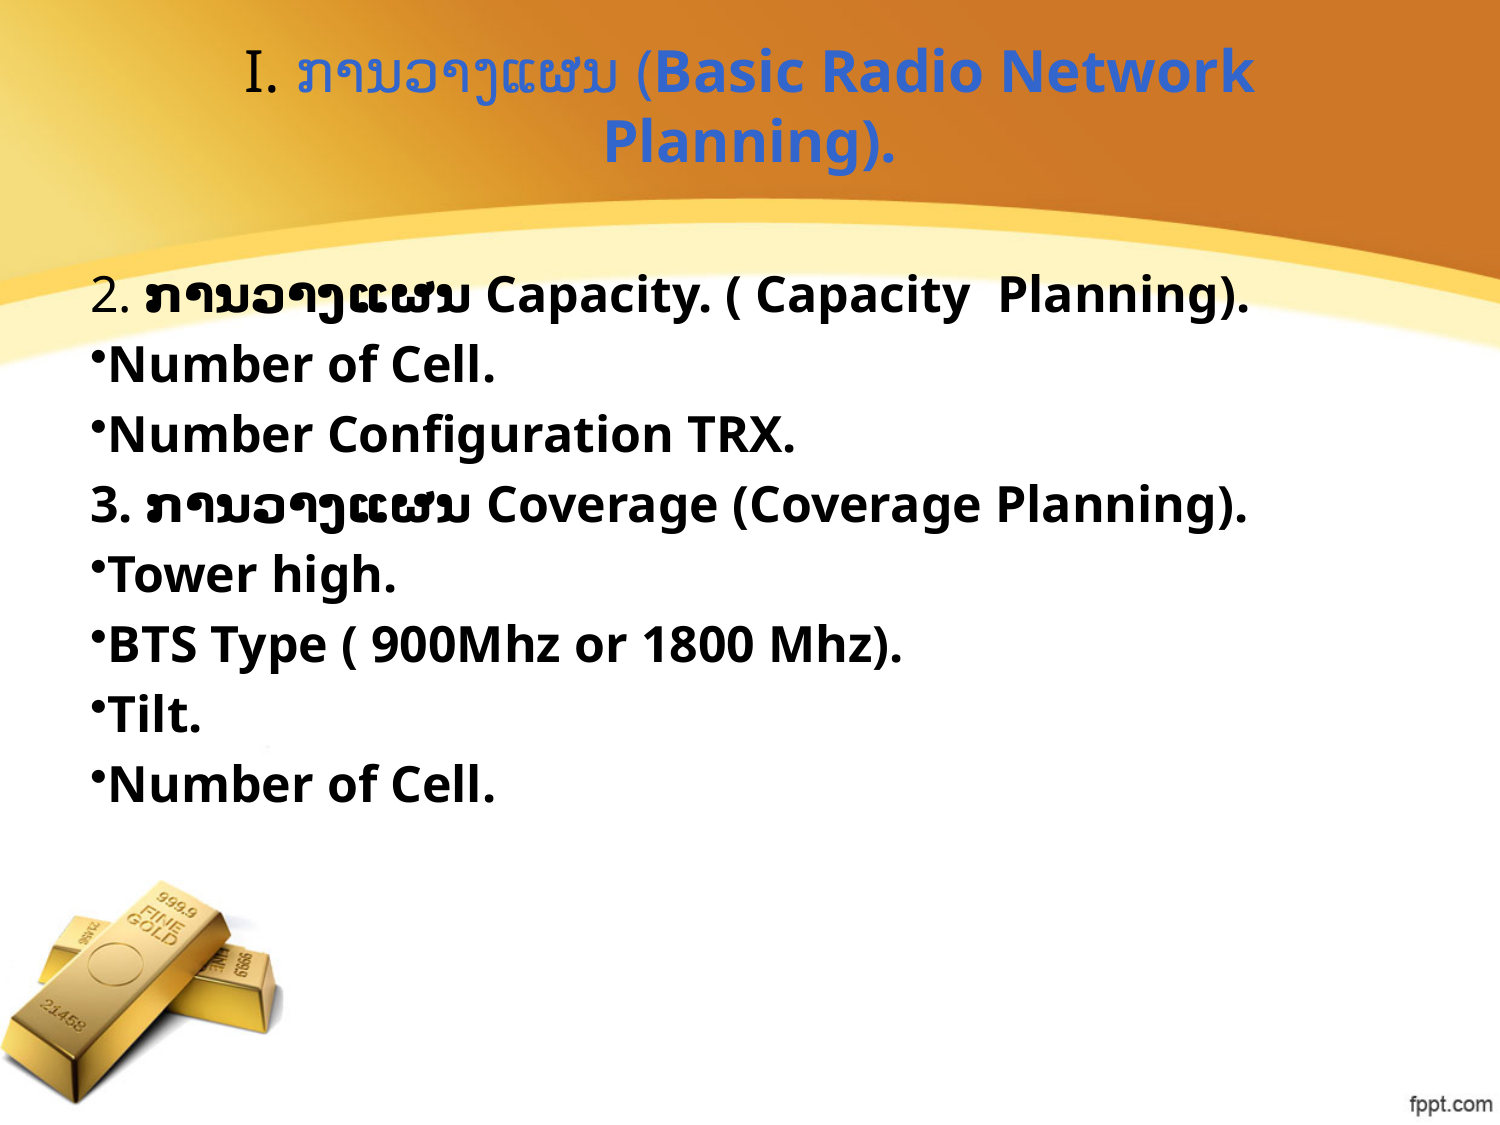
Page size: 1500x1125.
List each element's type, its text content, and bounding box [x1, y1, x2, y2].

picture [0, 0, 1500, 1125]
title I. ການວາງແຜນ (Basic Radio Network Planning). [75, 45, 1425, 233]
list 2. ການວາງແຜນ Capacity. ( Capacity Planning). Number of Cell. Number Configuration TRX. 3. ການວາງແຜນ Coverage (Coverage Planning). Tower high. BTS Type ( 900Mhz or 1800 Mhz). Tilt. Number of Cell. [75, 255, 1425, 1005]
